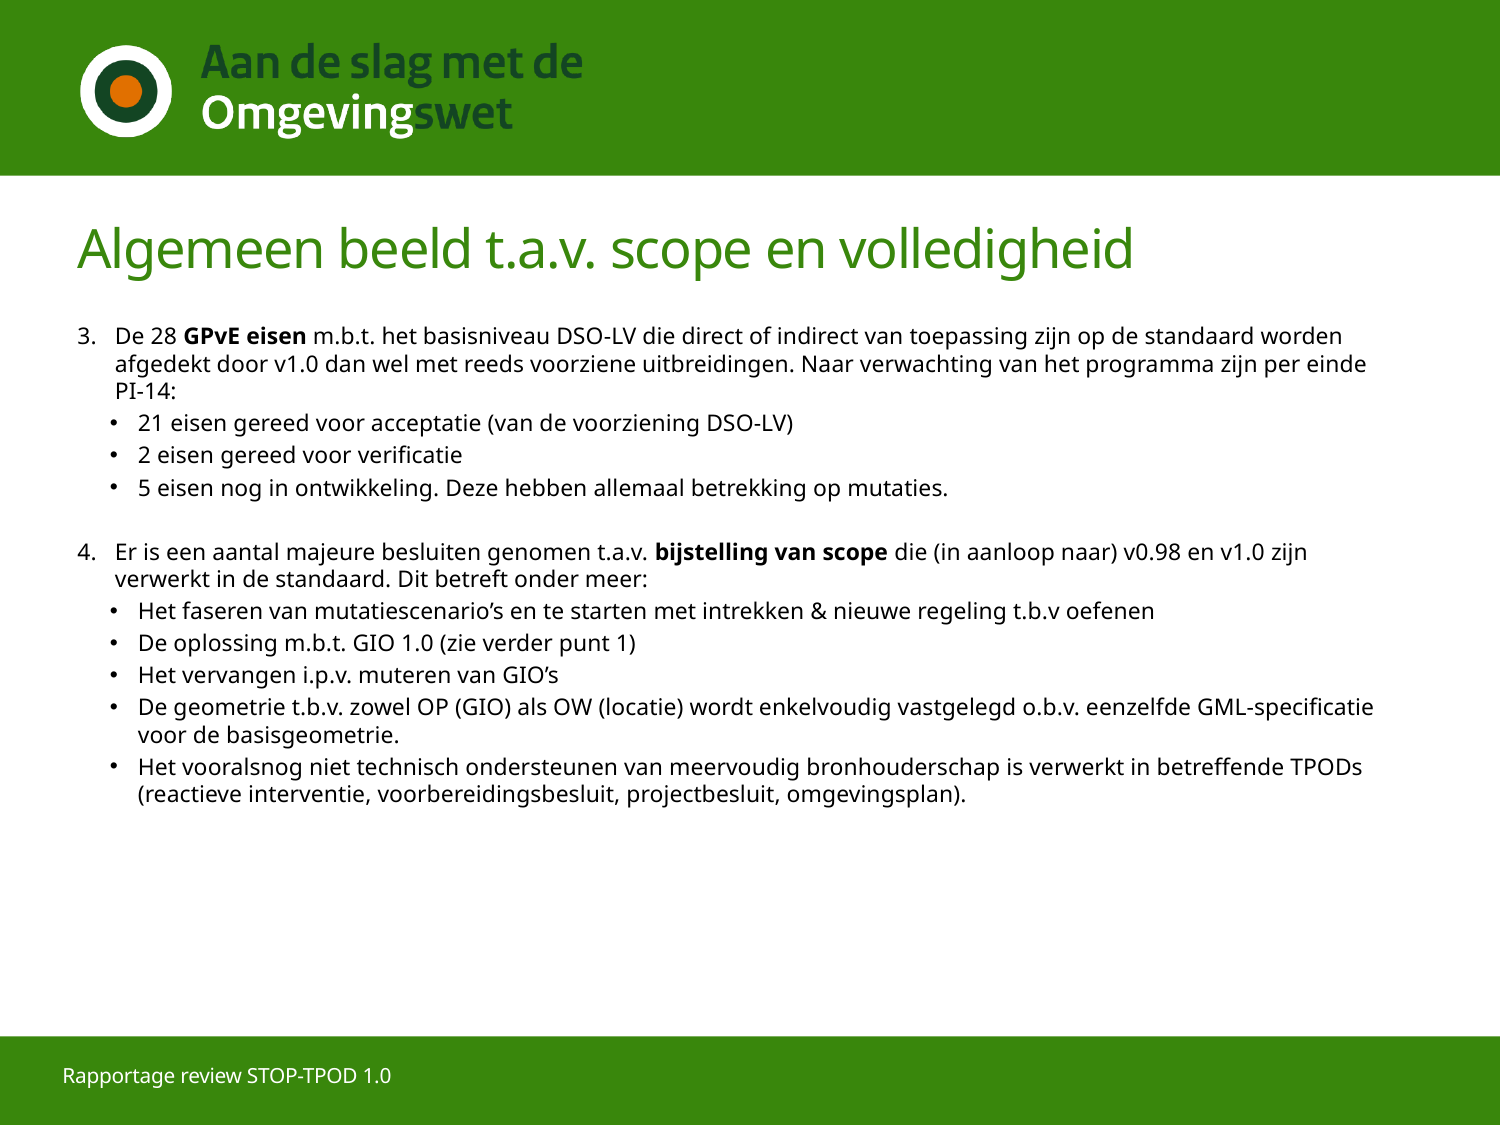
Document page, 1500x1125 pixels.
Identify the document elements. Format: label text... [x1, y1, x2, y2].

list De 28 GPvE eisen m.b.t. het basisniveau DSO-LV die direct of indirect van toepassing zijn op de standaard worden afgedekt door v1.0 dan wel met reeds voorziene uitbreidingen. Naar verwachting van het programma zijn per einde PI-14: 21 eisen gereed voor acceptatie (van de voorziening DSO-LV) 2 eisen gereed voor verificatie 5 eisen nog in ontwikkeling. Deze hebben allemaal betrekking op mutaties. Er is een aantal majeure besluiten genomen t.a.v. bijstelling van scope die (in aanloop naar) v0.98 en v1.0 zijn verwerkt in de standaard. Dit betreft onder meer: Het faseren van mutatiescenario’s en te starten met intrekken & nieuwe regeling t.b.v oefenen De oplossing m.b.t. GIO 1.0 (zie verder punt 1) Het vervangen i.p.v. muteren van GIO’s De geometrie t.b.v. zowel OP (GIO) als OW (locatie) wordt enkelvoudig vastgelegd o.b.v. eenzelfde GML-specificatie voor de basisgeometrie. Het vooralsnog niet technisch ondersteunen van meervoudig bronhouderschap is verwerkt in betreffende TPODs (reactieve interventie, voorbereidingsbesluit, projectbesluit, omgevingsplan). [62, 314, 1408, 1083]
picture [42, 5, 625, 177]
title Algemeen beeld t.a.v. scope en volledigheid [62, 207, 1409, 302]
footer Rapportage review STOP-TPOD 1.0 [62, 1061, 1101, 1101]
